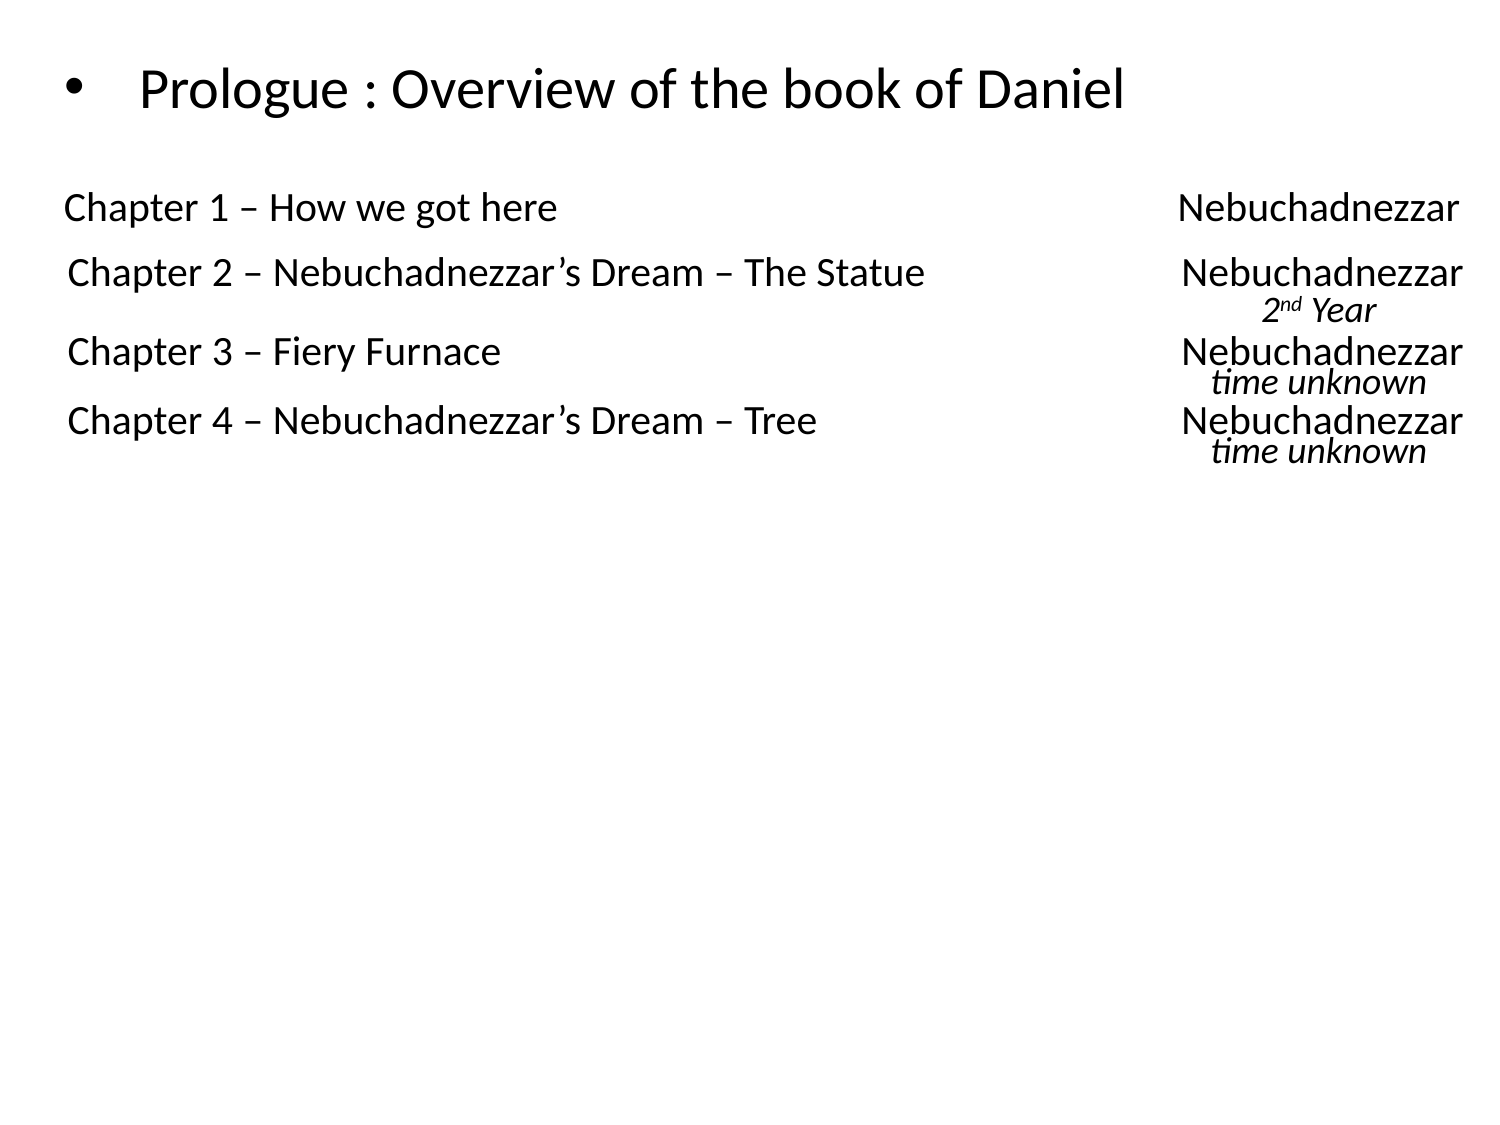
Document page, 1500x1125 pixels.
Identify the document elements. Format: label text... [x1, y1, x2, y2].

text_box Nebuchadnezzar [1143, 385, 1500, 451]
text_box time unknown [1139, 349, 1498, 385]
text_box Chapter 1 – How we got here [49, 172, 1139, 238]
text_box time unknown [1139, 419, 1498, 479]
text_box Chapter 3 – Fiery Furnace [53, 316, 1143, 382]
text_box Nebuchadnezzar [1139, 172, 1498, 236]
text_box Nebuchadnezzar [1143, 316, 1500, 382]
text_box Prologue : Overview of the book of Daniel [49, 42, 1497, 128]
text_box Chapter 2 – Nebuchadnezzar’s Dream – The Statue [53, 236, 1143, 302]
text_box 2nd Year [1139, 277, 1498, 338]
text_box Chapter 4 – Nebuchadnezzar’s Dream – Tree [53, 385, 1143, 451]
text_box Nebuchadnezzar [1143, 236, 1500, 302]
